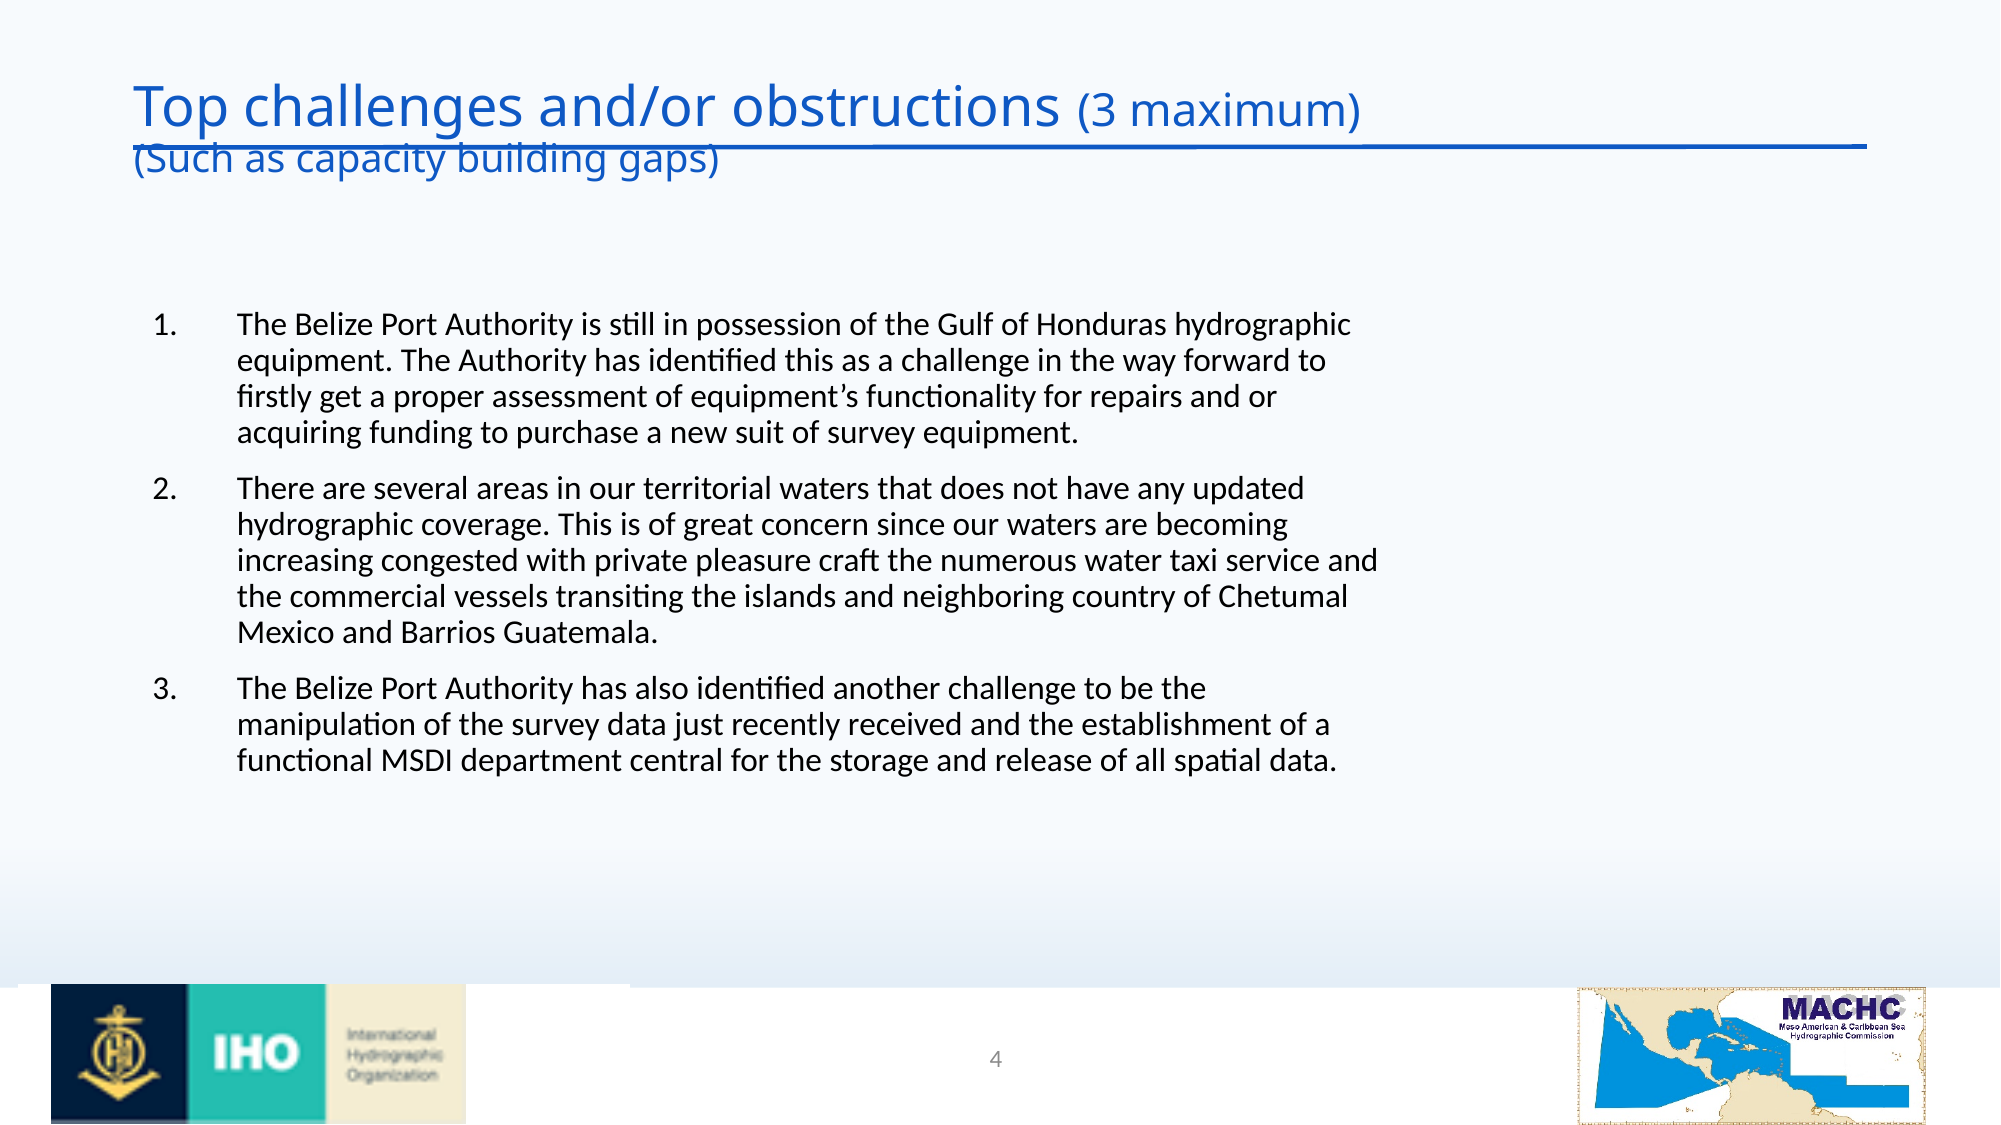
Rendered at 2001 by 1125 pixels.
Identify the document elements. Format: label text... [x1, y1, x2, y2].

text_box [18, 984, 630, 1125]
picture [51, 984, 466, 1124]
picture [1577, 987, 1926, 1125]
list The Belize Port Authority is still in possession of the Gulf of Honduras hydrographic equipment. The Authority has identified this as a challenge in the way forward to firstly get a proper assessment of equipment’s functionality for repairs and or acquiring funding to purchase a new suit of survey equipment. There are several areas in our territorial waters that does not have any updated hydrographic coverage. This is of great concern since our waters are becoming increasing congested with private pleasure craft the numerous water taxi service and the commercial vessels transiting the islands and neighboring country of Chetumal Mexico and Barrios Guatemala. The Belize Port Authority has also identified another challenge to be the manipulation of the survey data just recently received and the establishment of a functional MSDI department central for the storage and release of all spatial data. [137, 299, 1405, 899]
title Top challenges and/or obstructions (3 maximum) (Such as capacity building gaps) [118, 69, 1926, 189]
slide_number 4 [771, 1027, 1221, 1088]
